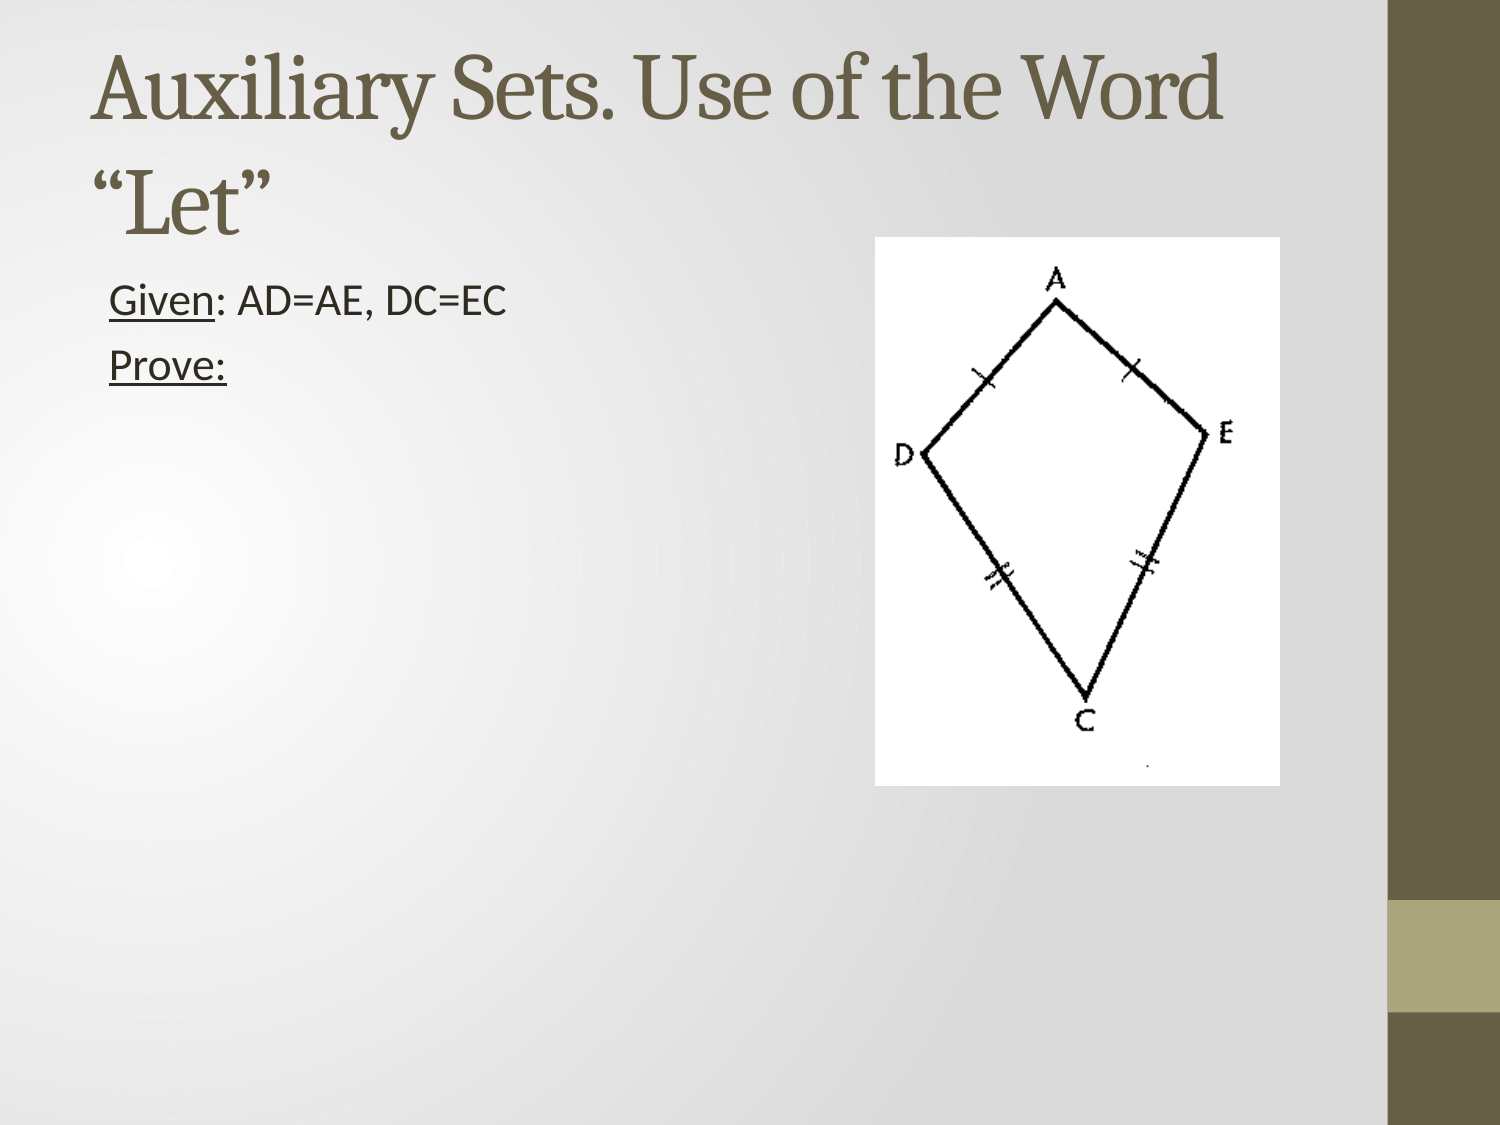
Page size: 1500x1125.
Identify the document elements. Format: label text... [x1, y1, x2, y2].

title Auxiliary Sets. Use of the Word “Let” [75, 45, 1325, 233]
picture [874, 236, 1281, 787]
